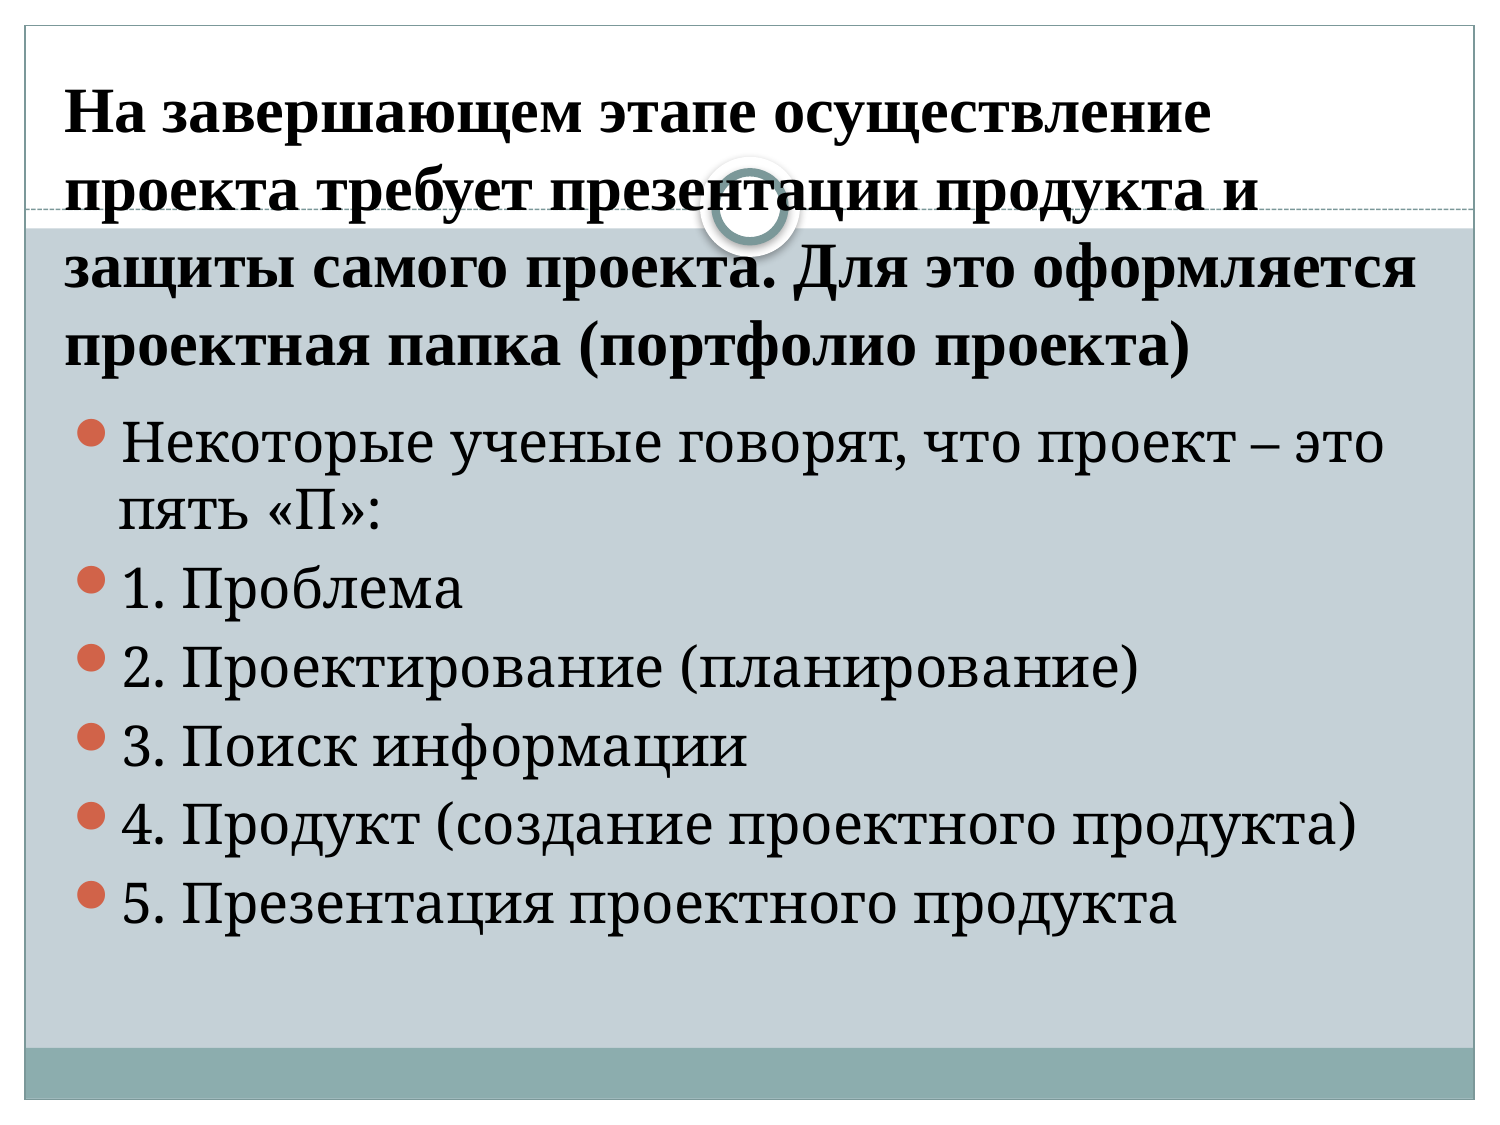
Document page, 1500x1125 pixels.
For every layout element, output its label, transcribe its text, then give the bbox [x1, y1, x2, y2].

list Некоторые ученые говорят, что проект – это пять «П»: 1. Проблема 2. Проектирование (планирование) 3. Поиск информации 4. Продукт (создание проектного продукта) 5. Презентация проектного продукта [58, 398, 1454, 1090]
title На завершающем этапе осуществление проекта требует презентации продукта и защиты самого проекта. Для это оформляется проектная папка (портфолио проекта) [49, 37, 1450, 386]
